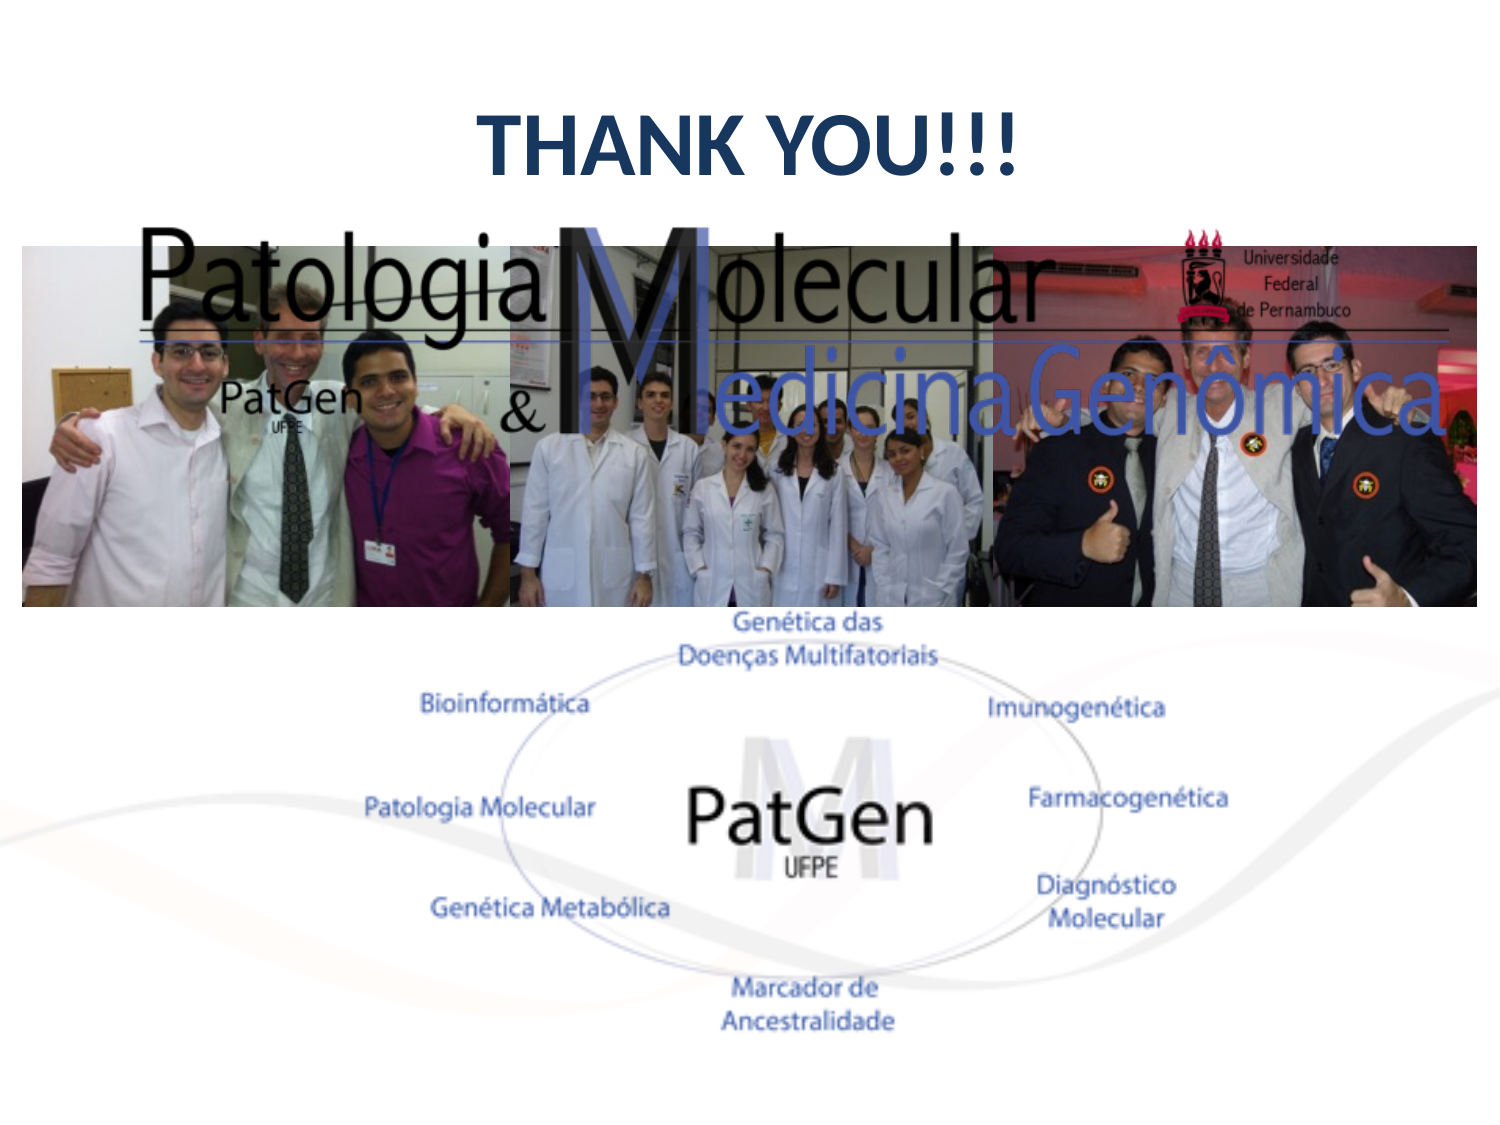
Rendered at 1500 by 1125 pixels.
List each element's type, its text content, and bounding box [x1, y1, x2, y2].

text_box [0, 179, 1500, 1039]
title THANK YOU!!! [75, 45, 1425, 179]
